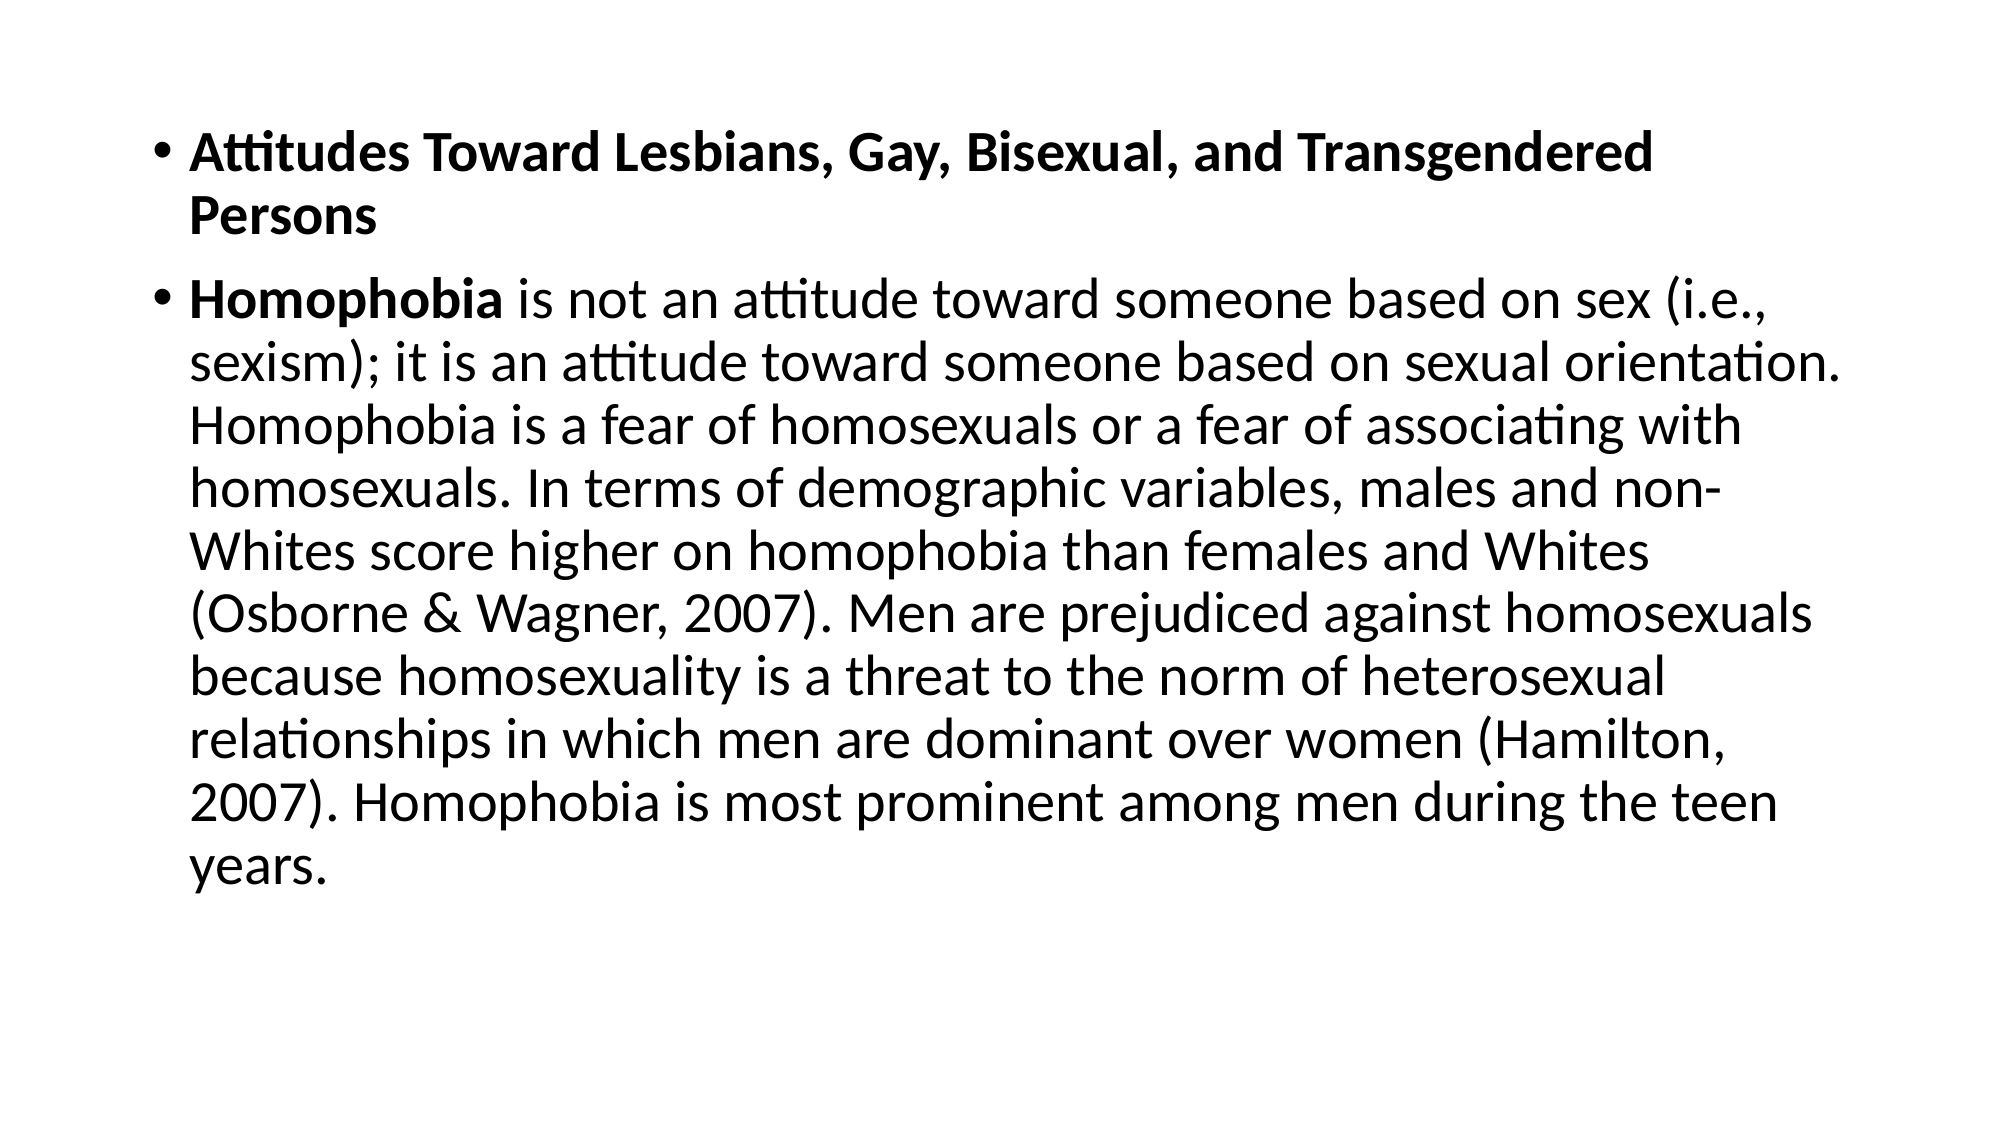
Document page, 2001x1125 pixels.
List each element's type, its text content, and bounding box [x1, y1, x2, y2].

list Attitudes Toward Lesbians, Gay, Bisexual, and Transgendered Persons Homophobia is not an attitude toward someone based on sex (i.e., sexism); it is an attitude toward someone based on sexual orientation. Homophobia is a fear of homosexuals or a fear of associating with homosexuals. In terms of demographic variables, males and non-Whites score higher on homophobia than females and Whites (Osborne & Wagner, 2007). Men are prejudiced against homosexuals because homosexuality is a threat to the norm of heterosexual relationships in which men are dominant over women (Hamilton, 2007). Homophobia is most prominent among men during the teen years. [137, 113, 1863, 1014]
